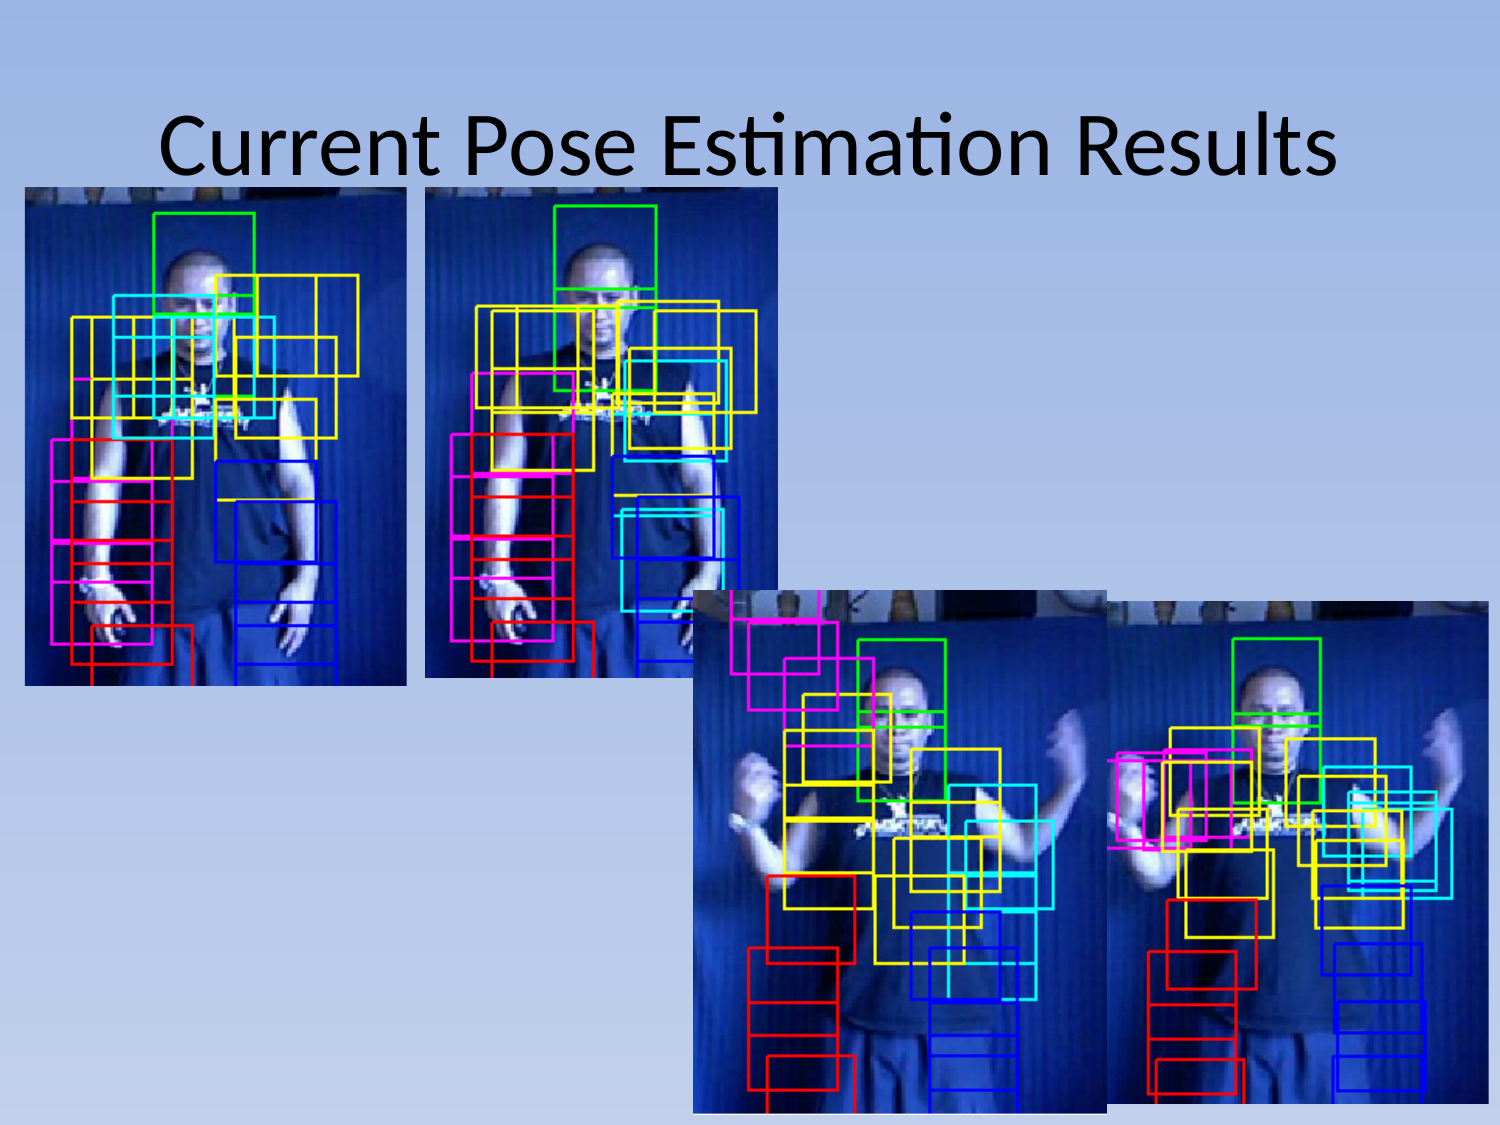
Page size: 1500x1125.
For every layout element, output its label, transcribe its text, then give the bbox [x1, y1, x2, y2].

picture [424, 187, 1489, 1115]
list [24, 187, 407, 686]
title Current Pose Estimation Results [75, 45, 1425, 233]
